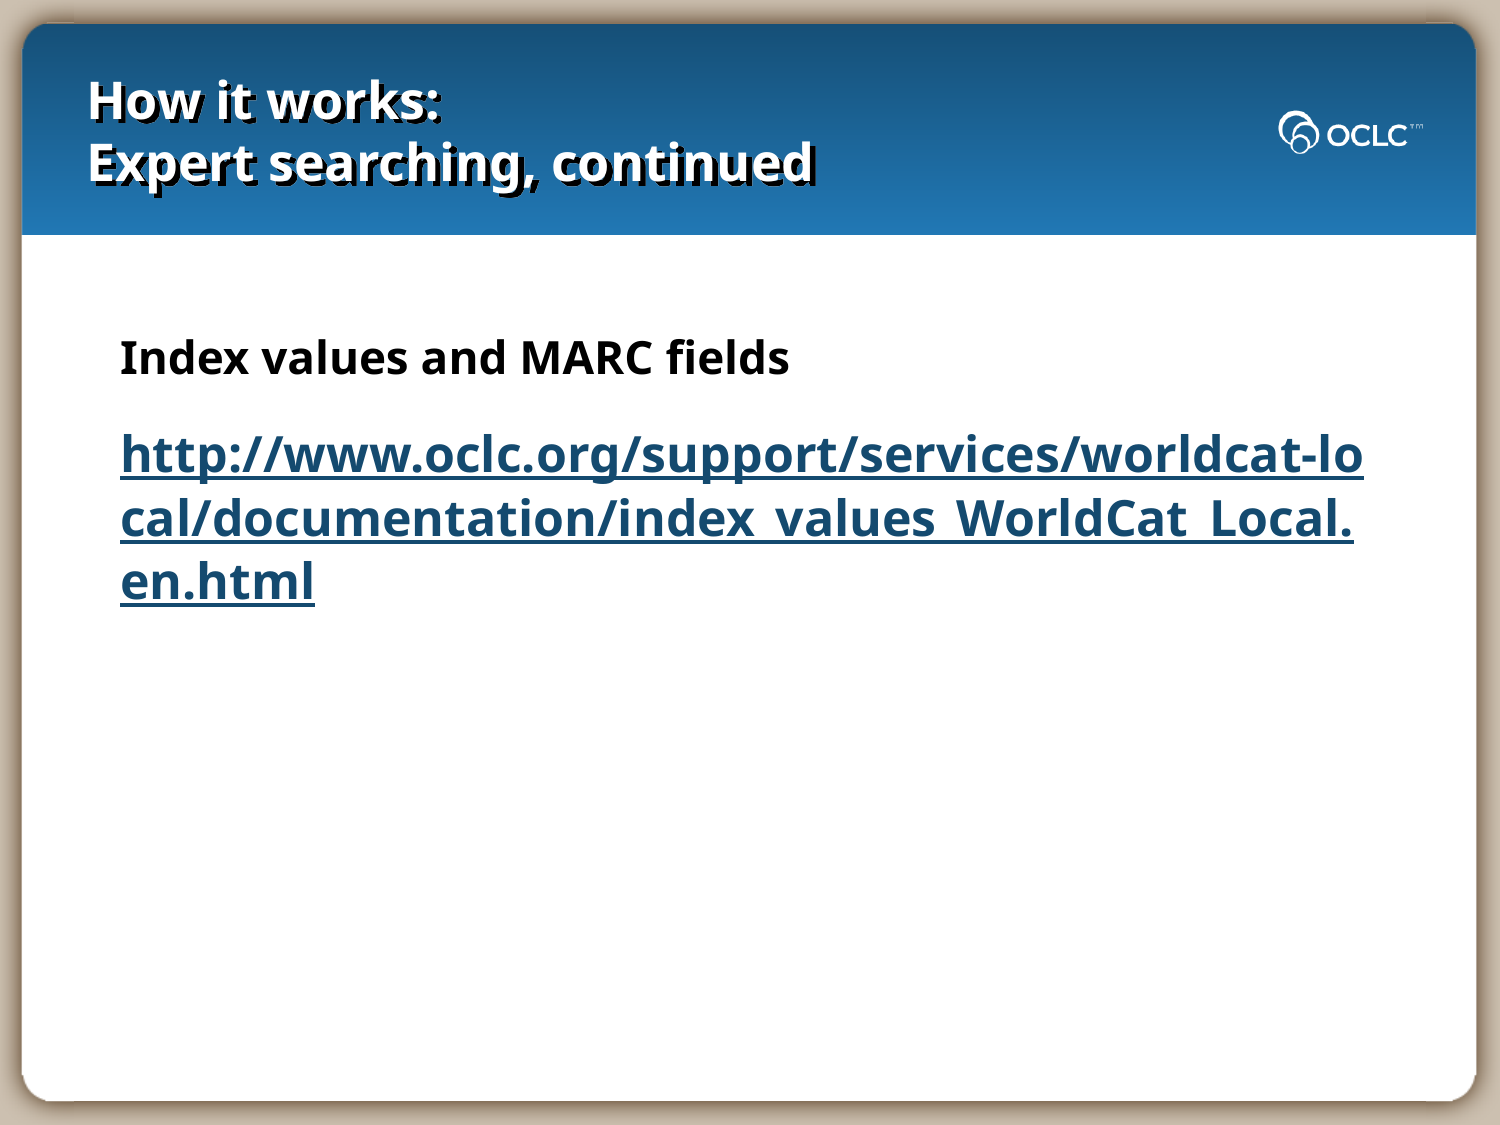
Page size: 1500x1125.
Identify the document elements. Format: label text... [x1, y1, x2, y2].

title How it works: Expert searching, continued [71, 23, 1219, 236]
picture [0, 0, 1500, 1125]
list Index values and MARC fields http://www.oclc.org/support/services/worldcat-local/documentation/index_values_WorldCat_Local.en.html [117, 317, 1382, 1008]
